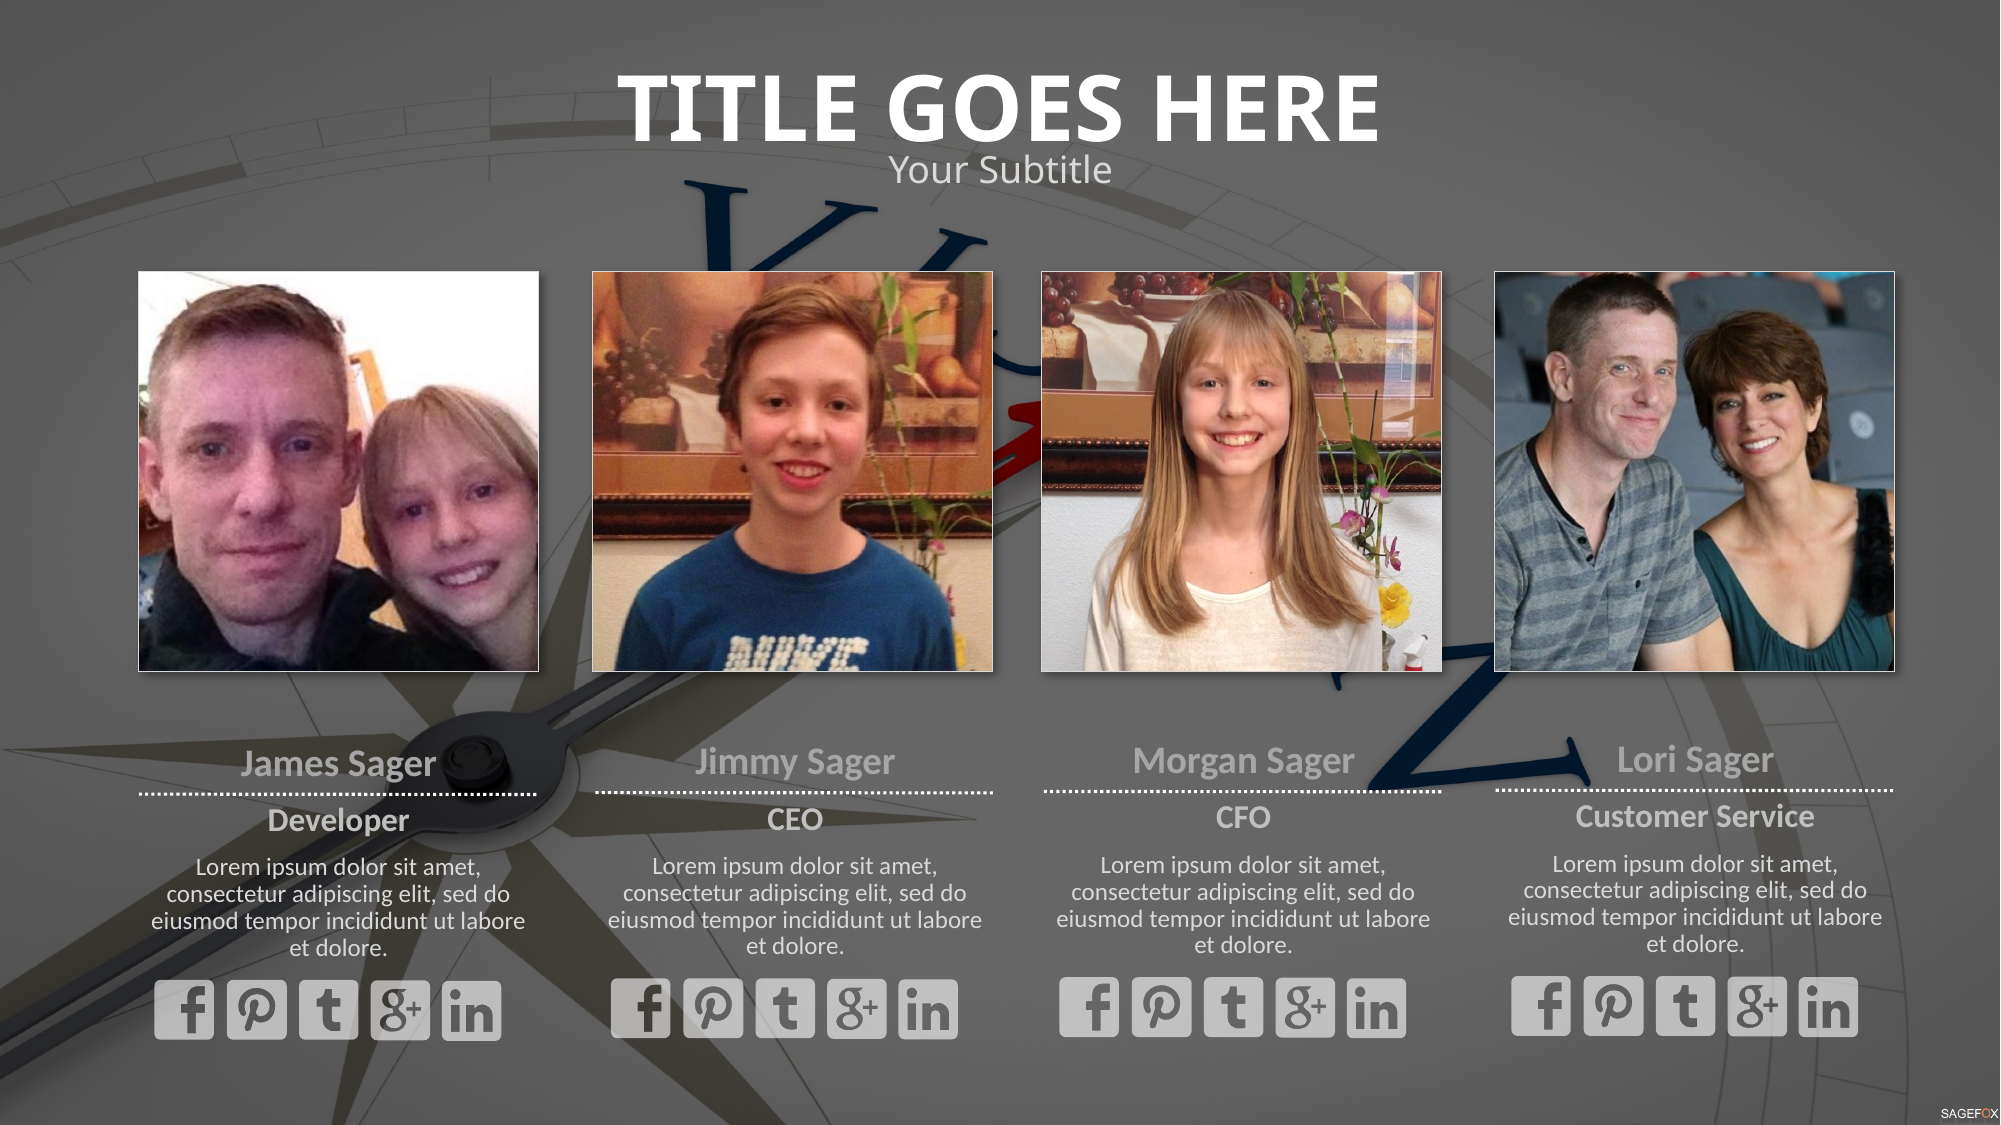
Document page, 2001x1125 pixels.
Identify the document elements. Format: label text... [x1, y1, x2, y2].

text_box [1059, 977, 1407, 1039]
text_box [610, 978, 958, 1040]
text_box Lorem ipsum dolor sit amet, consectetur adipiscing elit, sed do eiusmod tempor incididunt ut labore et dolore. [1495, 850, 1896, 964]
picture [0, 0, 2001, 1125]
text_box Morgan Sager [1068, 739, 1419, 782]
text_box Lorem ipsum dolor sit amet, consectetur adipiscing elit, sed do eiusmod tempor incididunt ut labore et dolore. [595, 852, 996, 966]
text_box Jimmy Sager [620, 740, 971, 784]
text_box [548, 42, 1452, 199]
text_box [154, 979, 502, 1041]
text_box James Sager [163, 742, 514, 785]
text_box [591, 270, 993, 672]
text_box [1511, 976, 1859, 1038]
text_box Lorem ipsum dolor sit amet, consectetur adipiscing elit, sed do eiusmod tempor incididunt ut labore et dolore. [1043, 851, 1444, 965]
text_box CEO [620, 798, 971, 841]
text_box [1040, 270, 1442, 672]
text_box Lorem ipsum dolor sit amet, consectetur adipiscing elit, sed do eiusmod tempor incididunt ut labore et dolore. [138, 854, 539, 968]
text_box Customer Service [1520, 796, 1871, 839]
text_box [138, 270, 540, 672]
text_box Lori Sager [1520, 738, 1871, 781]
text_box [1494, 271, 1896, 673]
text_box CFO [1068, 797, 1419, 840]
text_box Developer [163, 799, 514, 842]
